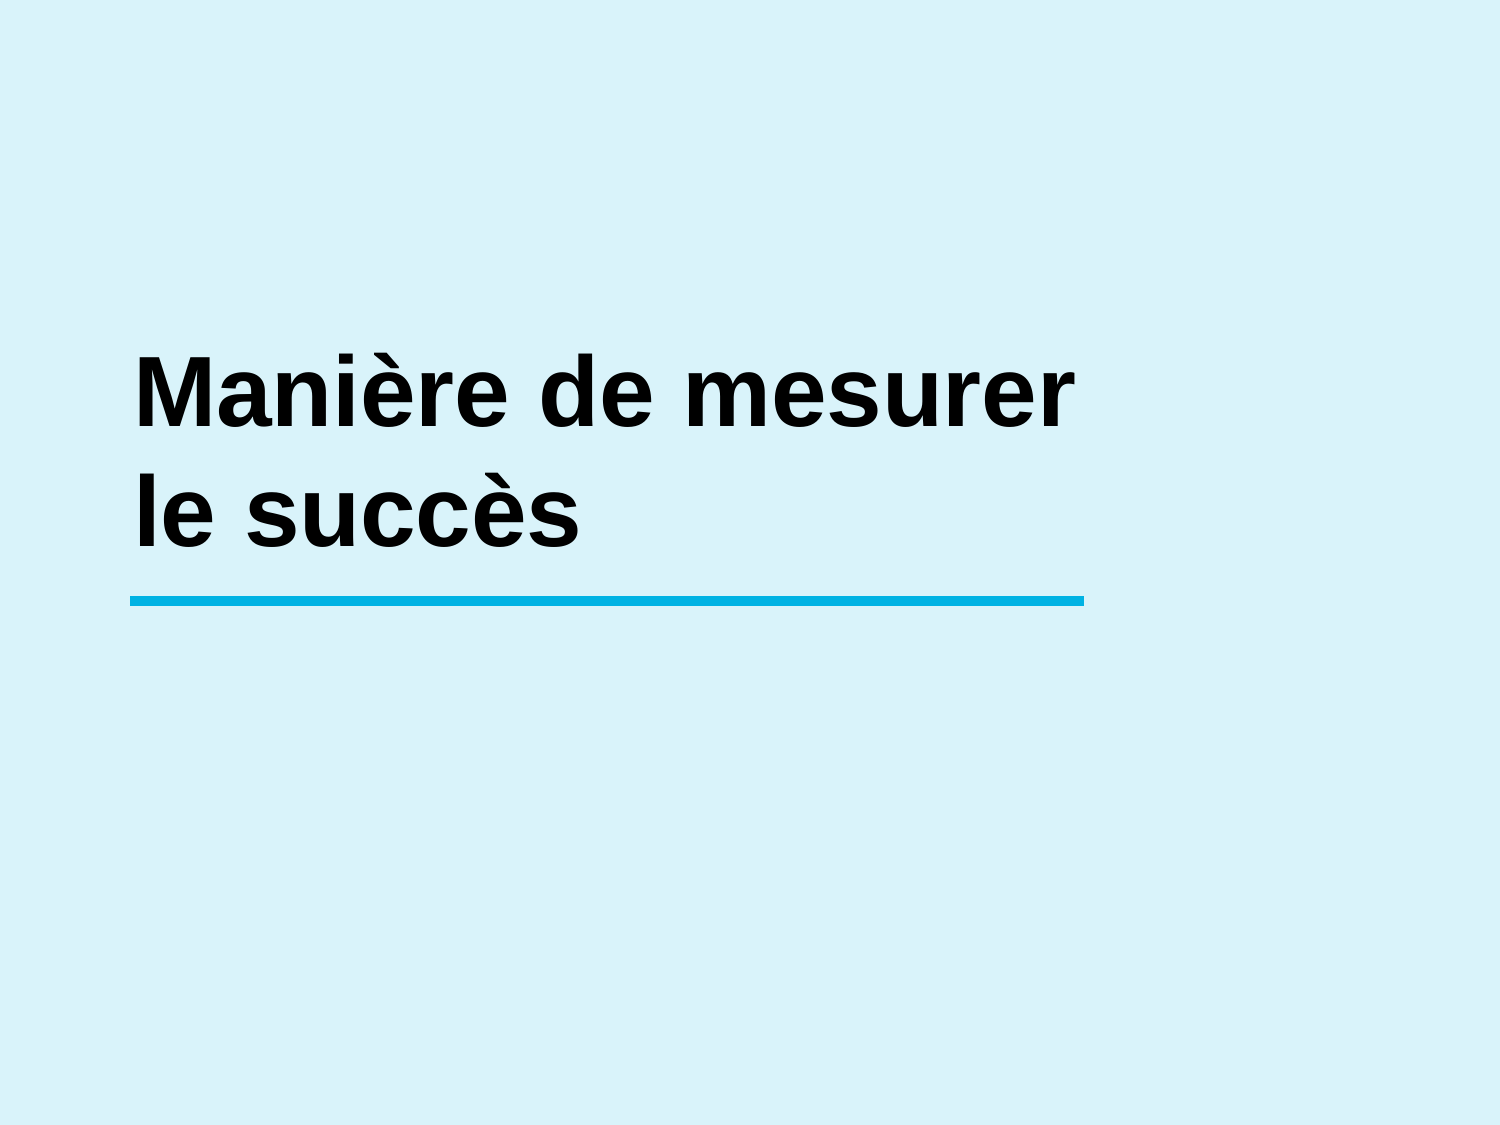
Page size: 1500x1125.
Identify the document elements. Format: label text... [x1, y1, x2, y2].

text_box Manière de mesurer le succès [118, 199, 1117, 523]
